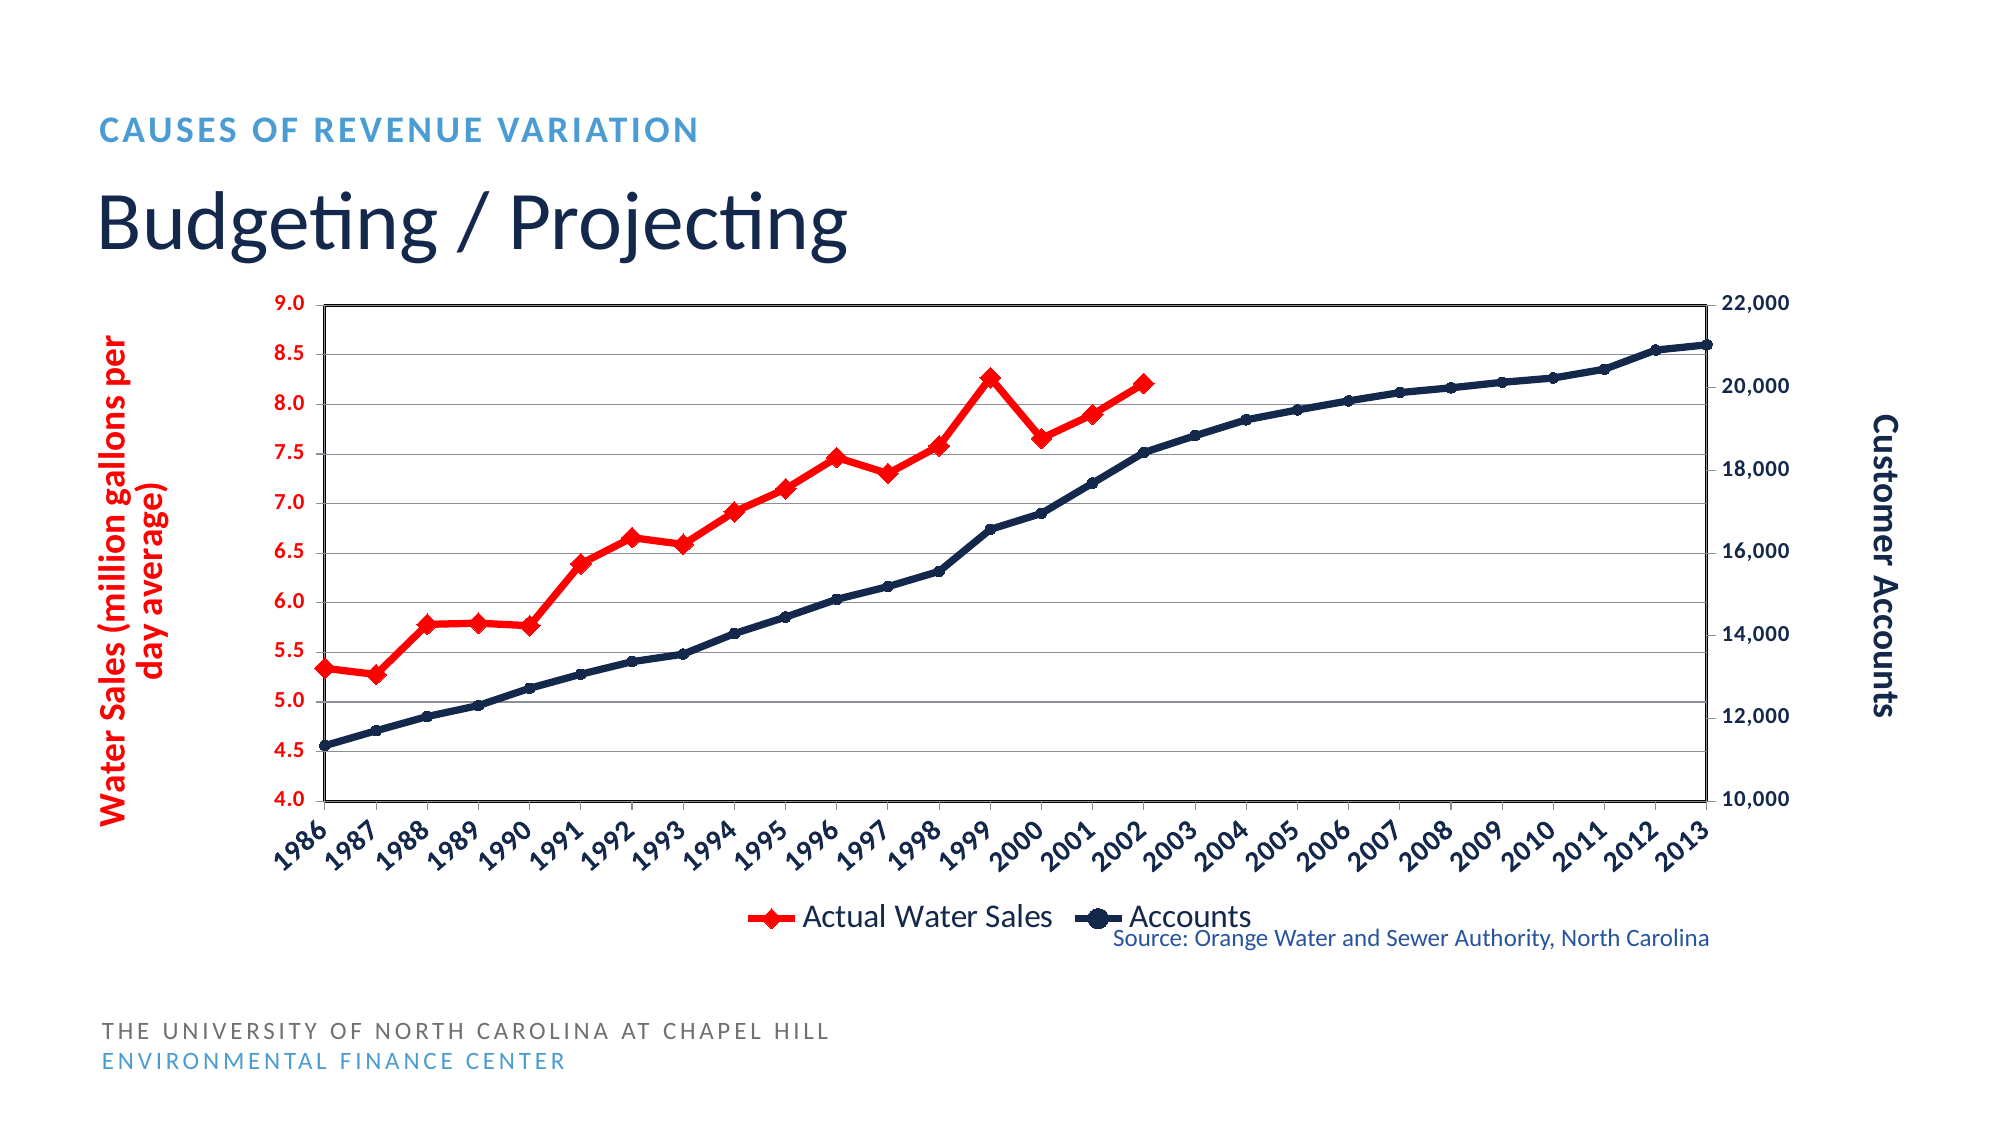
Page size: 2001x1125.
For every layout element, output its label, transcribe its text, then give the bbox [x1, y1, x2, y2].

title Budgeting / Projecting [81, 159, 1918, 278]
chart [81, 293, 1918, 942]
text_box Source: Orange Water and Sewer Authority, North Carolina [1098, 942, 1869, 959]
list Causes of Revenue Variation [84, 102, 1920, 144]
